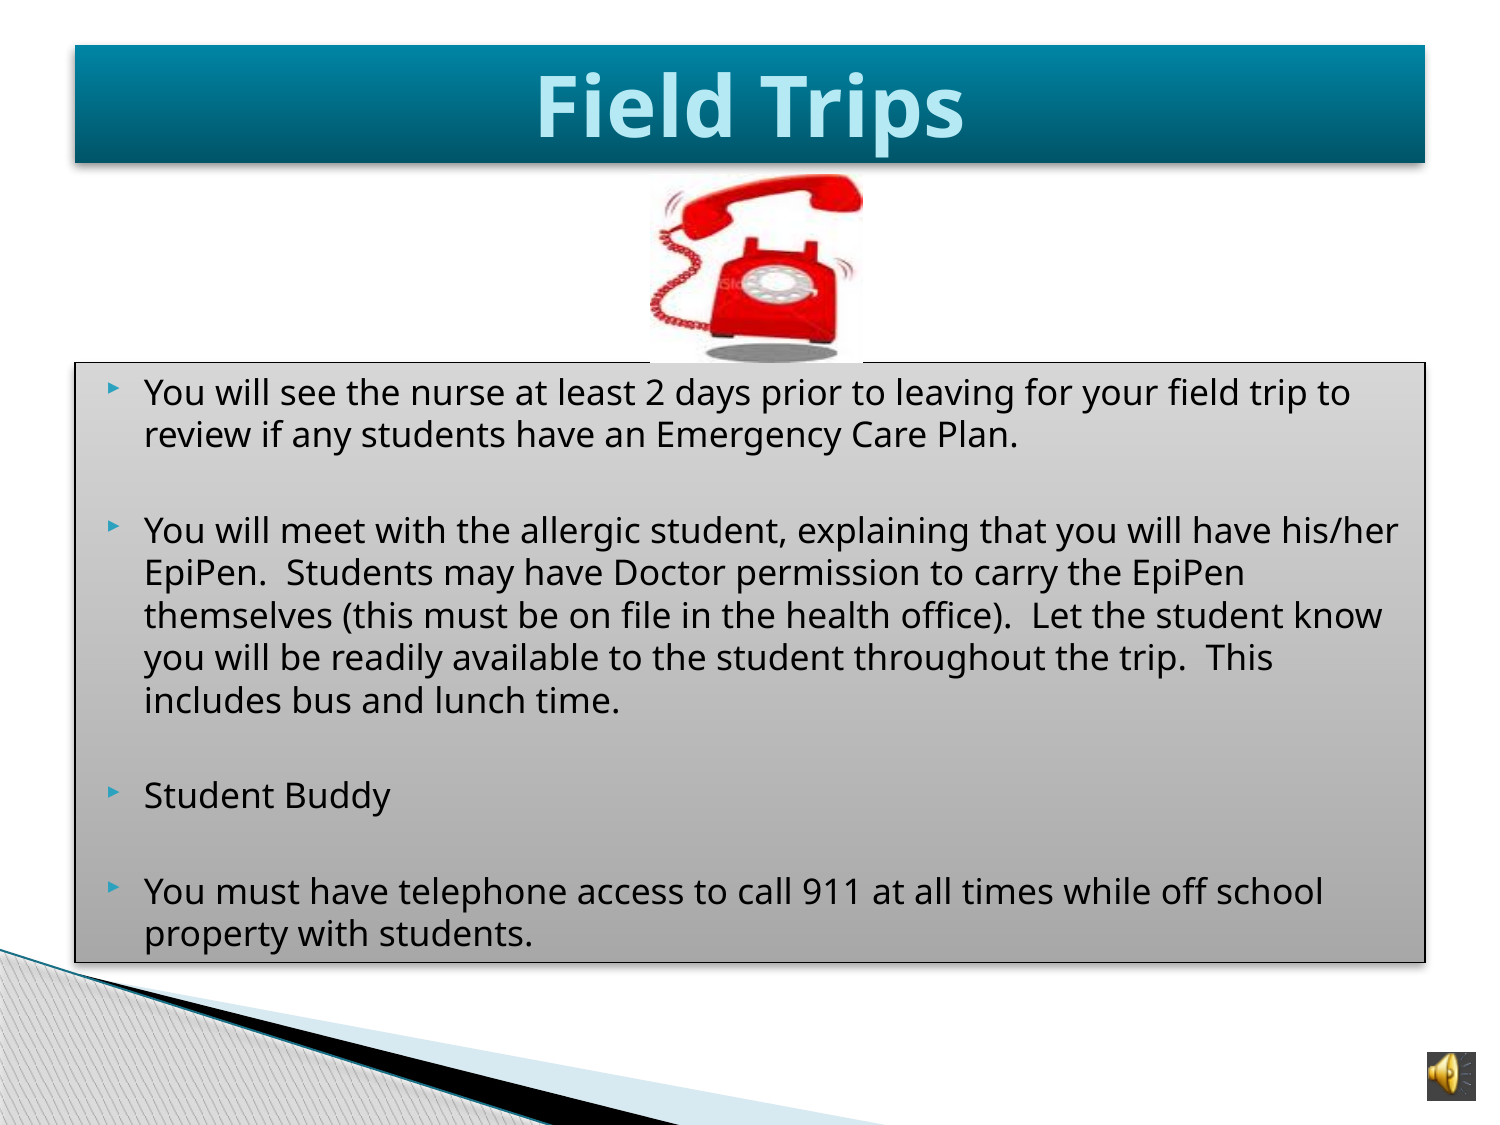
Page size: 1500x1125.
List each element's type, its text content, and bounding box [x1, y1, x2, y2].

slide_number 23 [1418, 1051, 1426, 1112]
picture [1426, 1051, 1477, 1102]
list You will see the nurse at least 2 days prior to leaving for your field trip to review if any students have an Emergency Care Plan. You will meet with the allergic student, explaining that you will have his/her EpiPen. Students may have Doctor permission to carry the EpiPen themselves (this must be on file in the health office). Let the student know you will be readily available to the student throughout the trip. This includes bus and lunch time. Student Buddy You must have telephone access to call 911 at all times while off school property with students. [74, 362, 1426, 963]
title Field Trips [75, 45, 1425, 163]
picture [649, 174, 863, 363]
